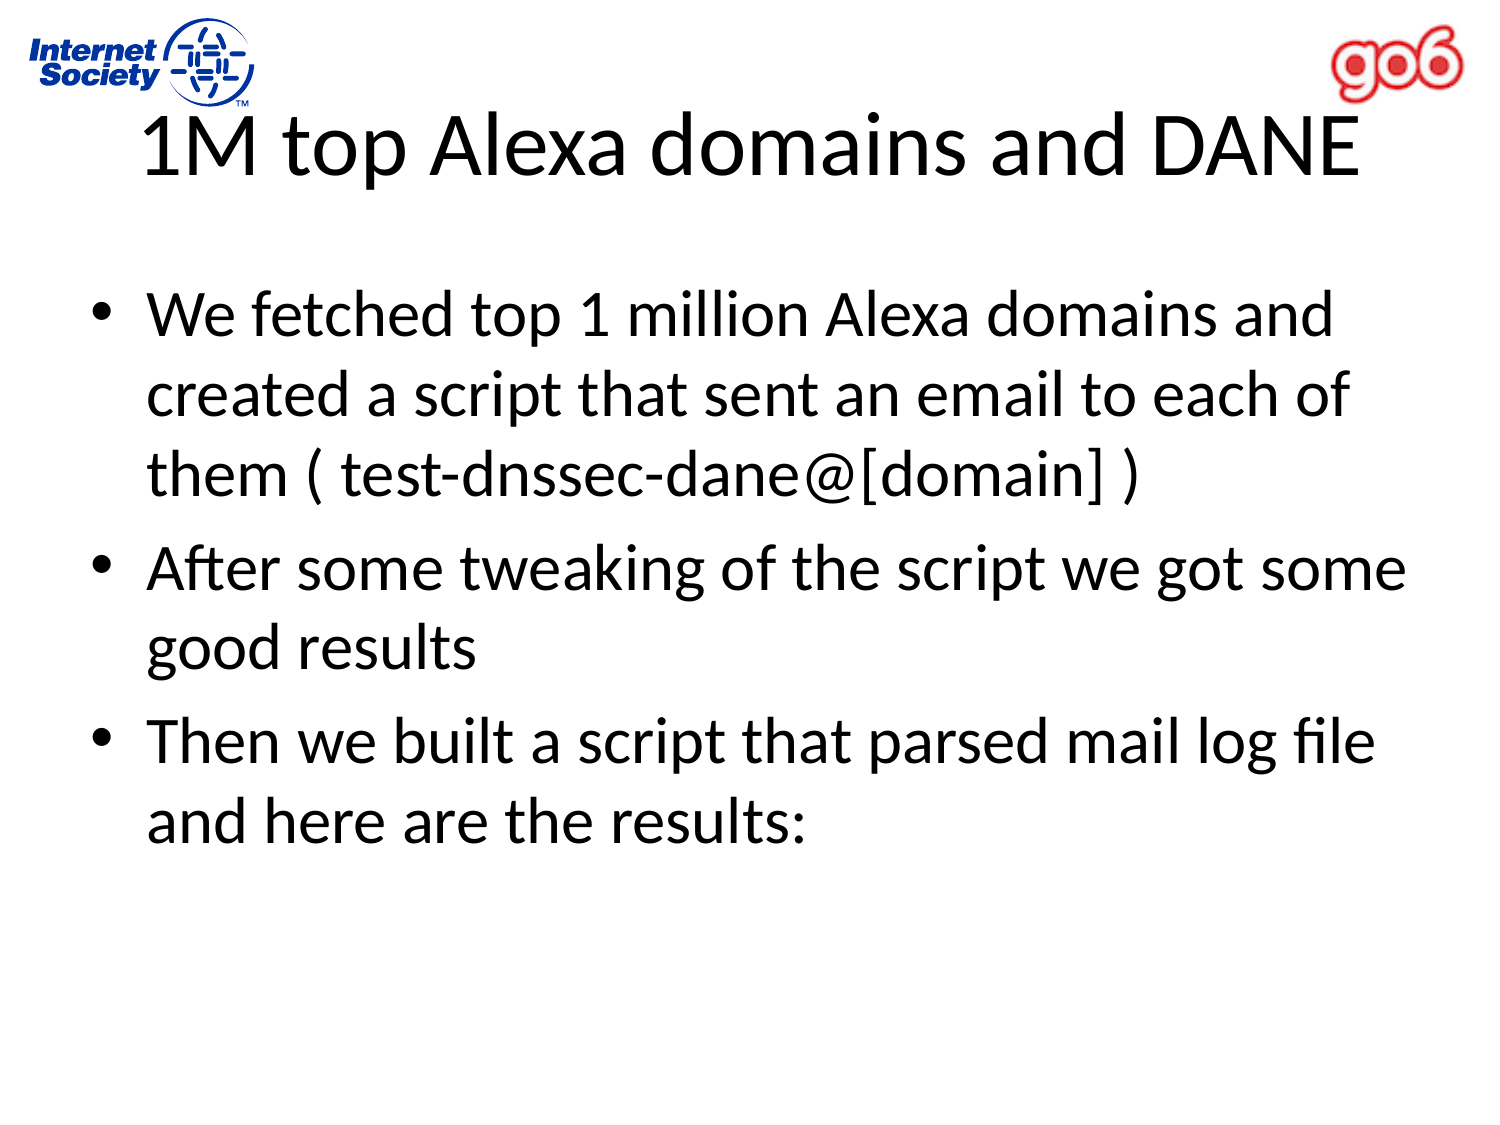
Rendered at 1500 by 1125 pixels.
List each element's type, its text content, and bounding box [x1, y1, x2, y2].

picture [1330, 23, 1467, 107]
title 1M top Alexa domains and DANE [75, 45, 1425, 233]
list We fetched top 1 million Alexa domains and created a script that sent an email to each of them ( test-dnssec-dane@[domain] ) After some tweaking of the script we got some good results Then we built a script that parsed mail log file and here are the results: [75, 262, 1425, 1005]
